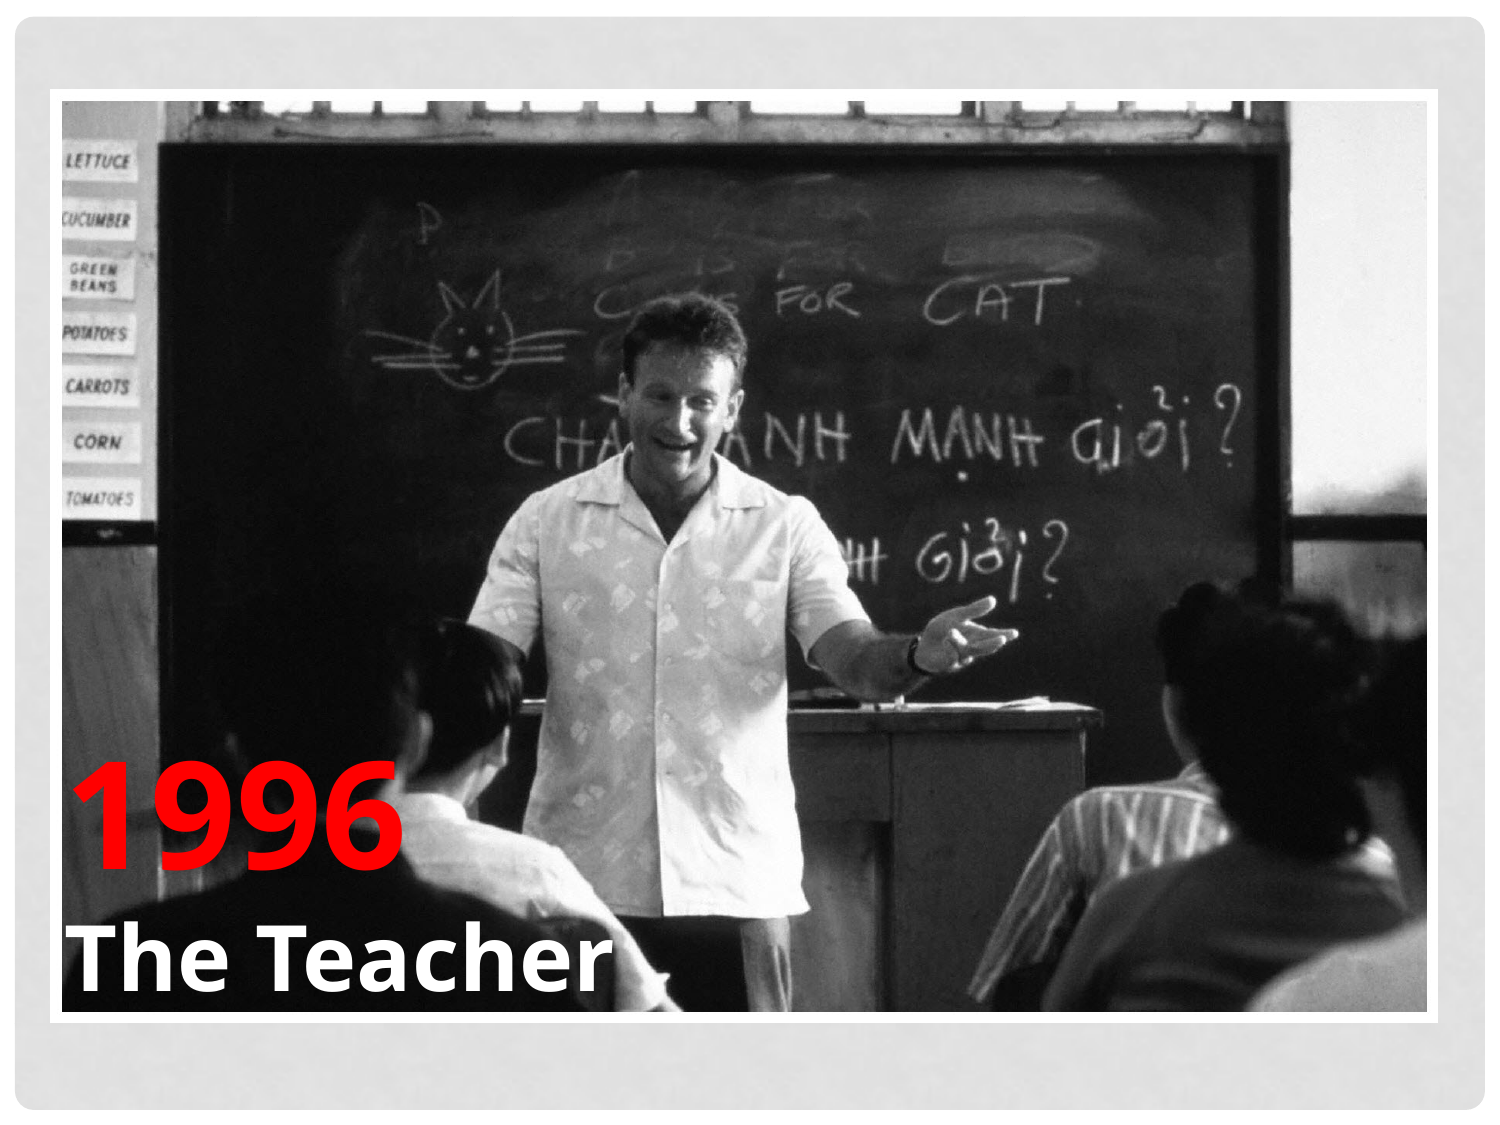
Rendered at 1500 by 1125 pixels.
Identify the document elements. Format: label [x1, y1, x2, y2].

picture [49, 89, 1439, 1023]
